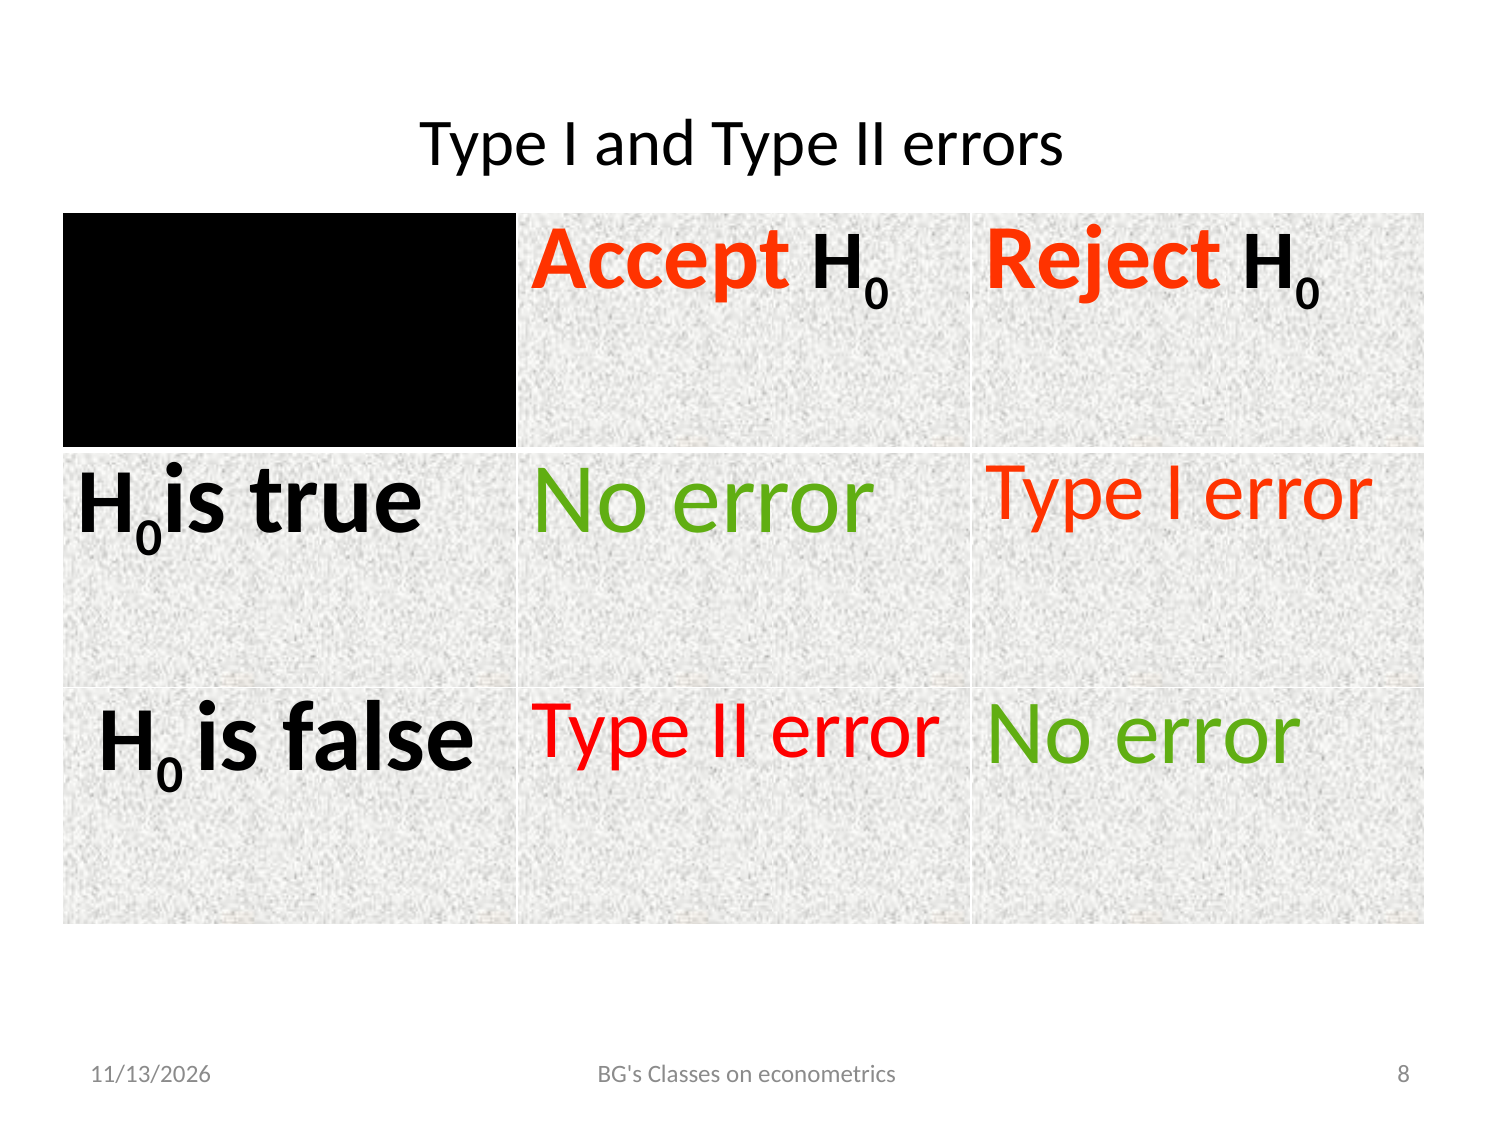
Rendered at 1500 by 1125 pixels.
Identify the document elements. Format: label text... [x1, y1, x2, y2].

table_header Reject H0 [972, 213, 1424, 447]
table_cell Type II error [518, 688, 970, 924]
footer BG's Classes on econometrics [512, 1042, 988, 1103]
table_cell H0 is false [63, 688, 516, 924]
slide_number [75, 1042, 425, 1103]
table_header [63, 213, 516, 447]
table_cell No error [972, 688, 1424, 924]
title Type I and Type II errors [75, 45, 1425, 212]
table_cell Type I error [972, 453, 1424, 687]
slide_number 8 [1074, 1042, 1425, 1103]
table_header Accept H0 [518, 213, 970, 447]
table_cell No error [518, 453, 970, 687]
table_cell H0is true [63, 453, 516, 687]
